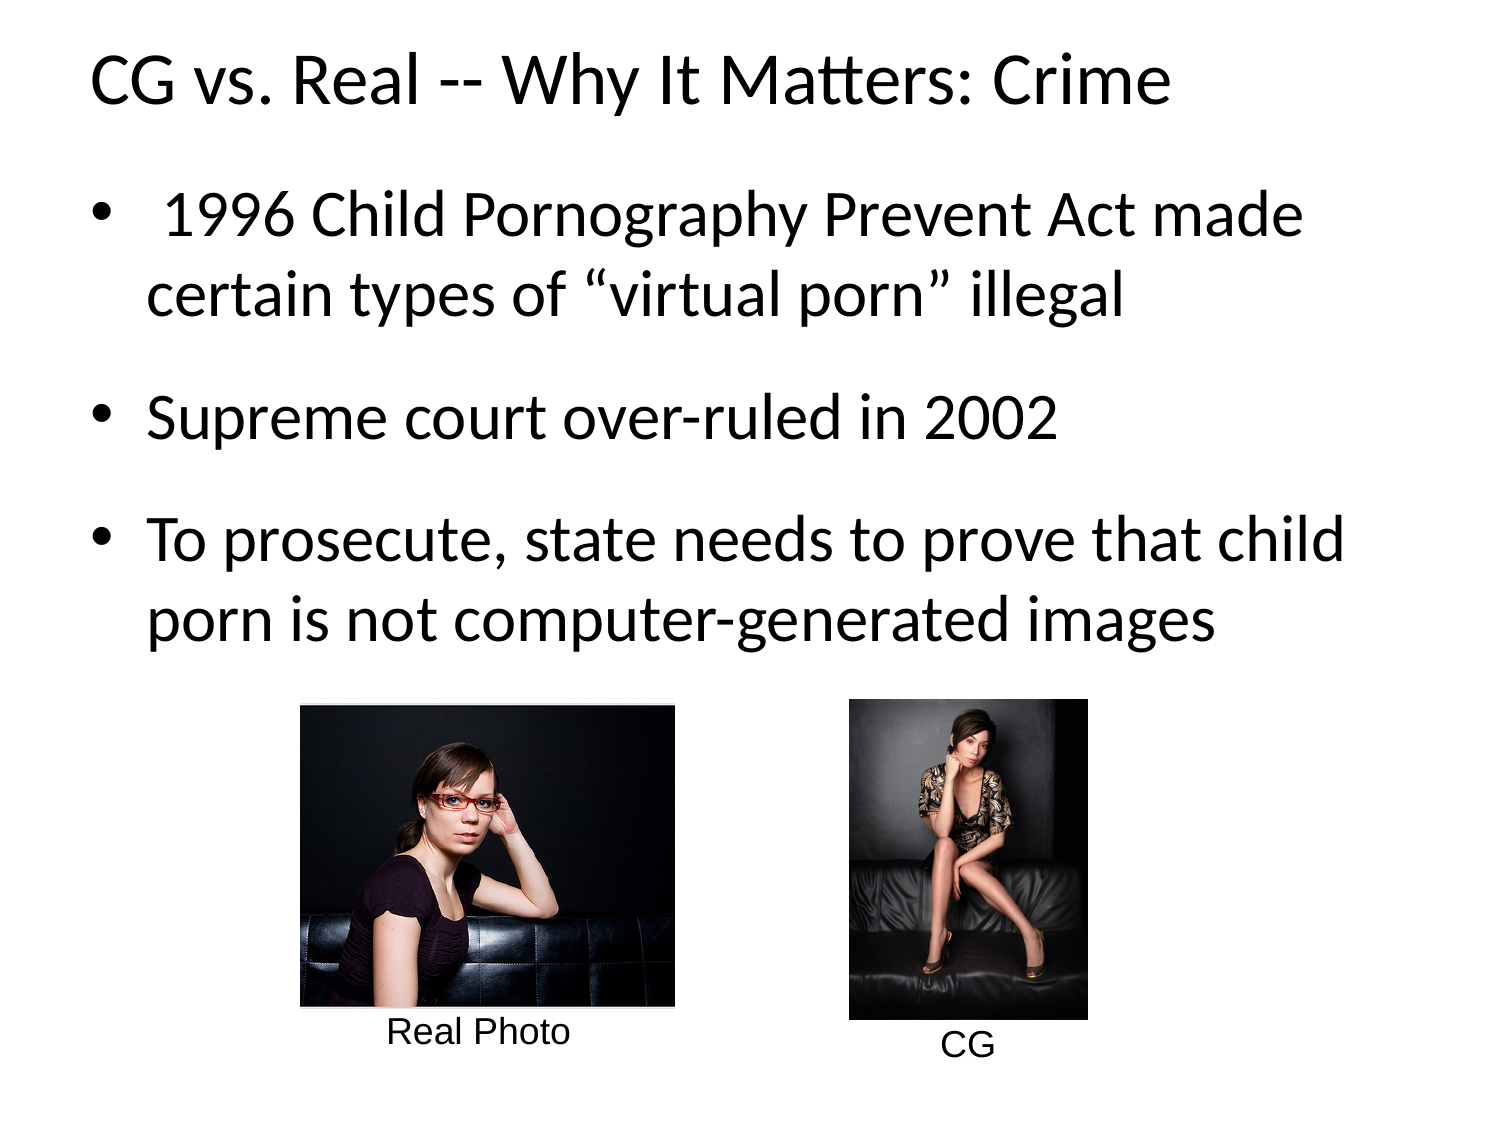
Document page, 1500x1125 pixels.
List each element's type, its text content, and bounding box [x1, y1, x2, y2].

picture [299, 698, 676, 1013]
list 1996 Child Pornography Prevent Act made certain types of “virtual porn” illegal Supreme court over-ruled in 2002 To prosecute, state needs to prove that child porn is not computer-generated images [74, 162, 1426, 1006]
text_box Real Photo [371, 1021, 587, 1060]
text_box CG [925, 1029, 1012, 1073]
title CG vs. Real -- Why It Matters: Crime [74, 0, 1426, 151]
picture [849, 699, 1088, 1020]
